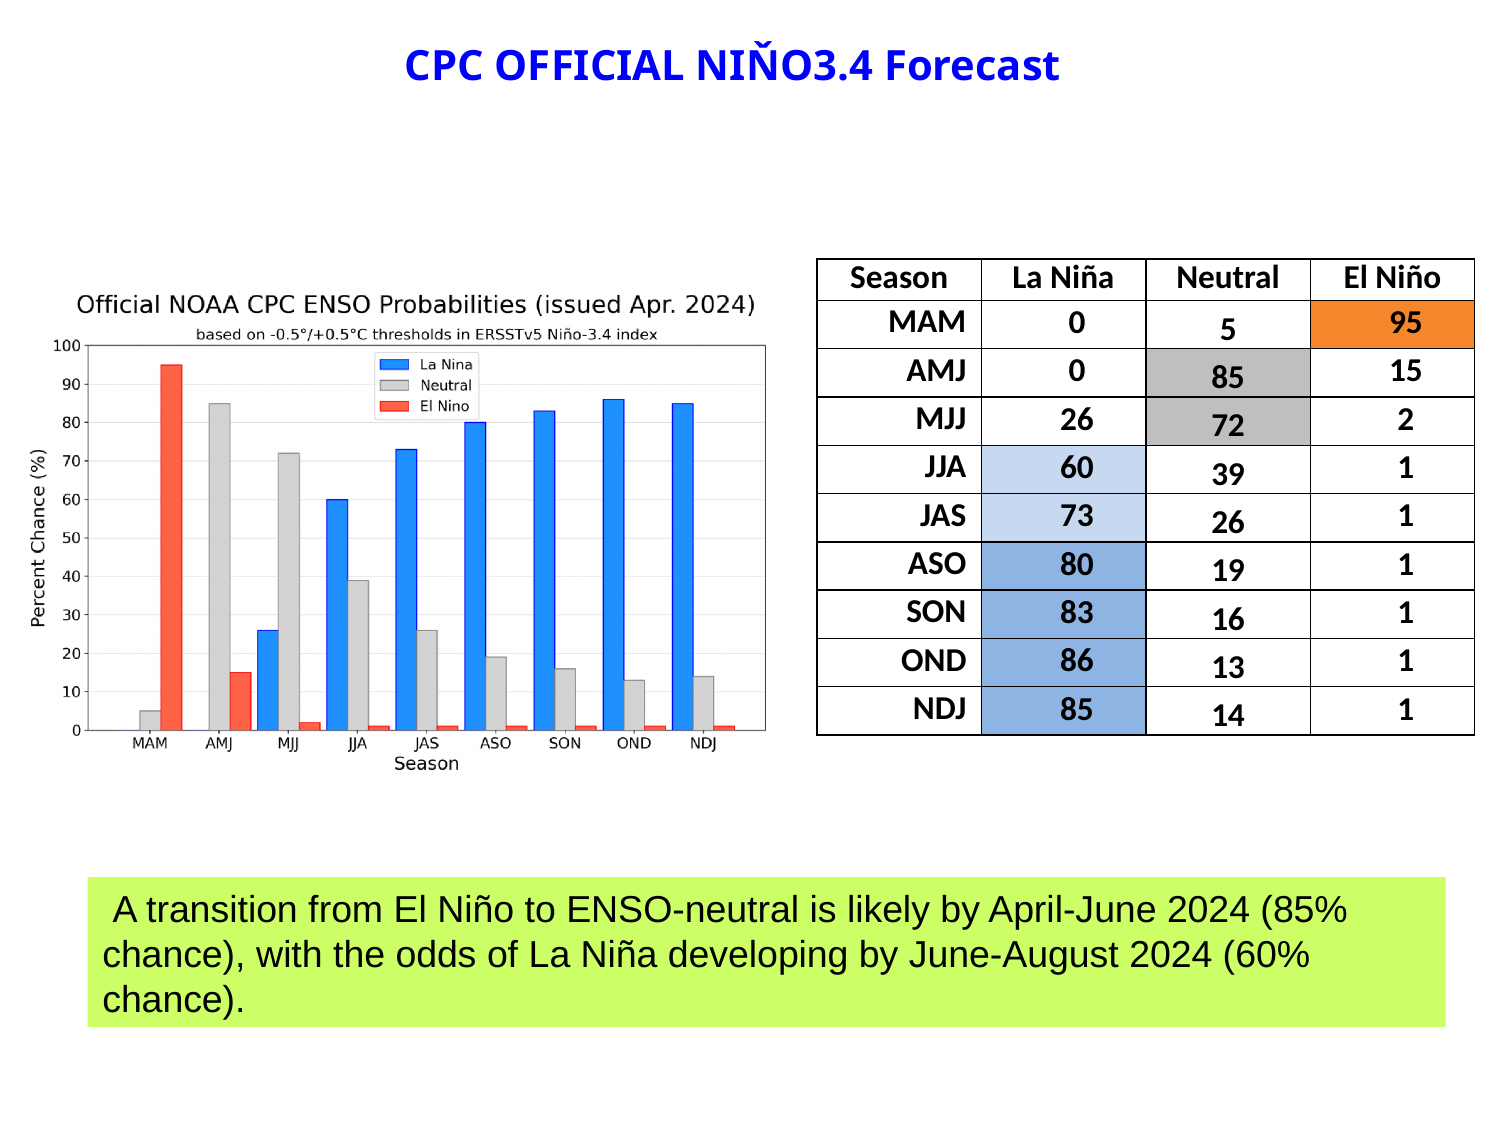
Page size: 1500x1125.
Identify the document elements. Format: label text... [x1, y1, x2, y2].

table_cell 95 [1311, 301, 1474, 348]
table_cell 16 [1147, 591, 1310, 638]
table_cell 1 [1311, 639, 1474, 686]
table_cell 60 [982, 446, 1145, 493]
table_cell 1 [1311, 543, 1474, 589]
table_header El Niño [1311, 260, 1474, 300]
table_cell 86 [982, 639, 1145, 686]
table_cell MJJ [818, 398, 981, 445]
table_cell 0 [982, 301, 1145, 348]
text_box CPC OFFICIAL NIŇO3.4 Forecast [8, 0, 1459, 97]
table_cell 72 [1147, 398, 1310, 445]
table_cell 85 [1147, 349, 1310, 396]
table_cell 39 [1147, 446, 1310, 493]
table_cell AMJ [818, 349, 981, 396]
table_header Neutral [1147, 260, 1310, 300]
table_cell 0 [982, 349, 1145, 396]
table_cell 1 [1311, 446, 1474, 493]
table_cell 19 [1147, 543, 1310, 589]
table_cell 85 [982, 687, 1145, 734]
table_header La Niña [982, 260, 1145, 300]
table_cell 5 [1147, 301, 1310, 348]
table_header Season [818, 260, 981, 300]
table_cell OND [818, 639, 981, 686]
table_cell 13 [1147, 639, 1310, 686]
table_cell JJA [818, 446, 981, 493]
table_cell SON [818, 591, 981, 638]
table_cell 26 [982, 398, 1145, 445]
table_cell JAS [818, 494, 981, 541]
picture [11, 265, 788, 776]
table_cell 15 [1311, 349, 1474, 396]
table_cell 1 [1311, 591, 1474, 638]
table_cell NDJ [818, 687, 981, 734]
table_cell 80 [982, 543, 1145, 589]
table_cell MAM [818, 301, 981, 348]
table_cell 26 [1147, 494, 1310, 541]
table_cell 1 [1311, 494, 1474, 541]
table_cell 2 [1311, 398, 1474, 445]
text_box A transition from El Niño to ENSO-neutral is likely by April-June 2024 (85% chance), with the odds of La Niña developing by June-August 2024 (60% chance). [87, 877, 1446, 1027]
table_cell 14 [1147, 687, 1310, 734]
table_cell 73 [982, 494, 1145, 541]
table_cell 83 [982, 591, 1145, 638]
table_cell ASO [818, 543, 981, 589]
table_cell 1 [1311, 687, 1474, 734]
